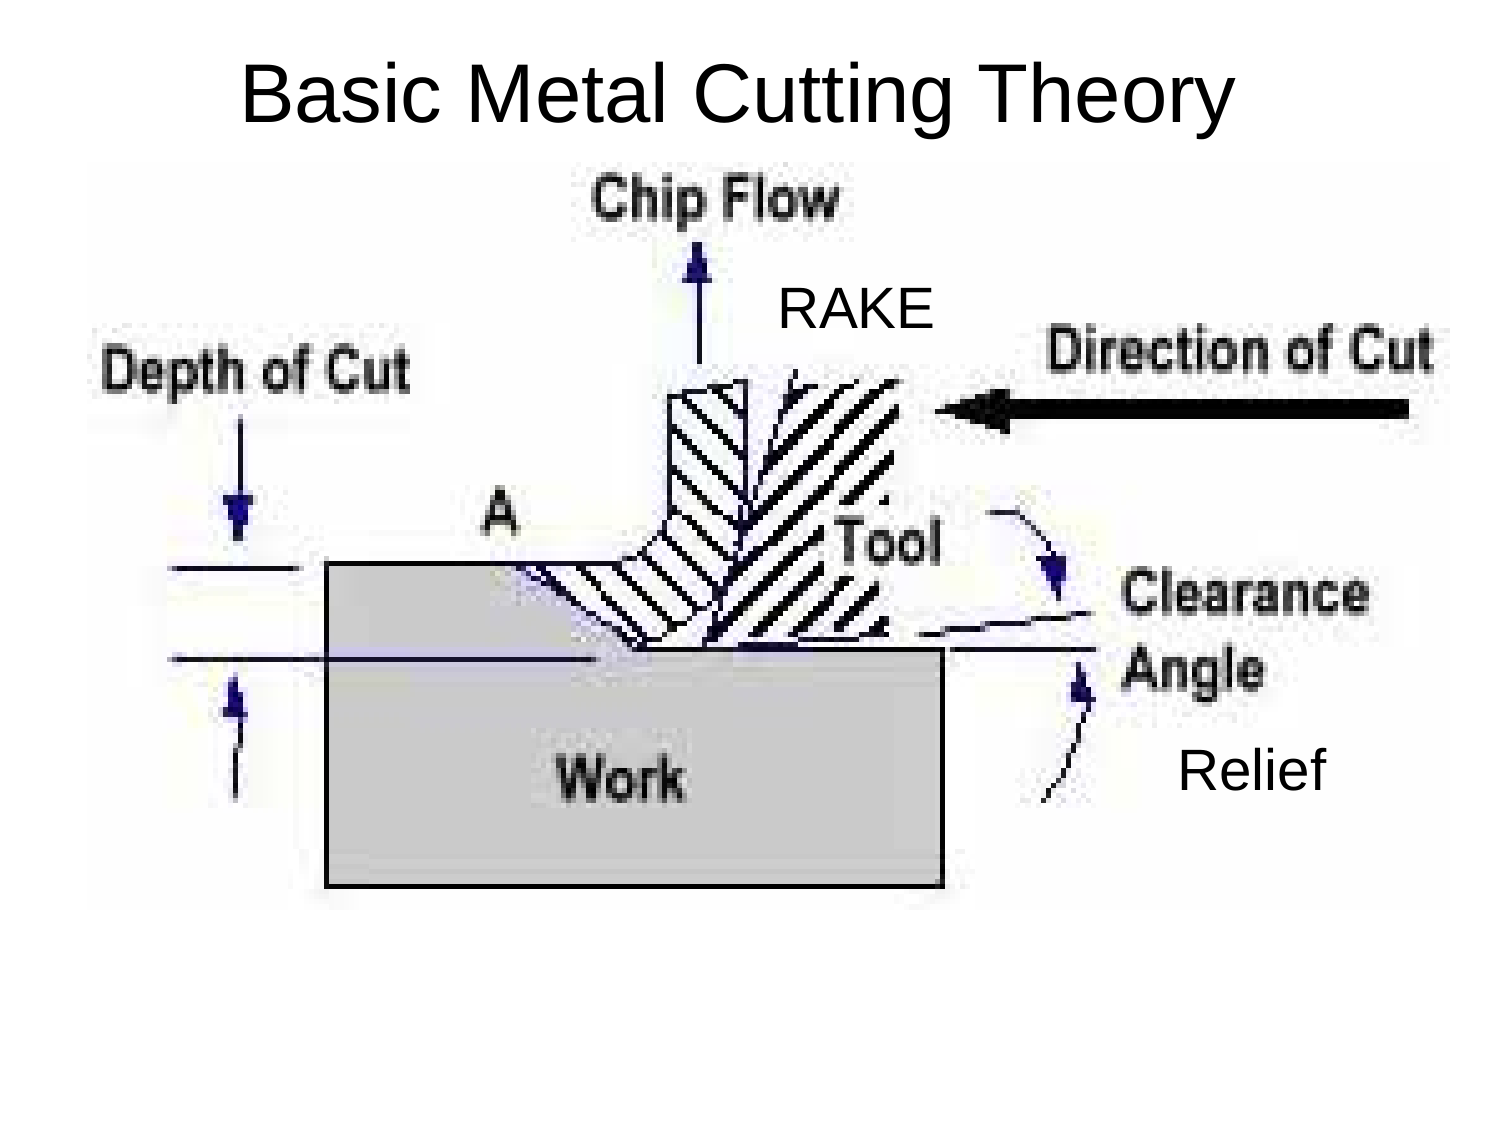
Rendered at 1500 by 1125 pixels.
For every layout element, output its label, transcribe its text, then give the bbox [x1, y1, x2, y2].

title Basic Metal Cutting Theory [74, 44, 1426, 233]
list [87, 162, 1451, 910]
